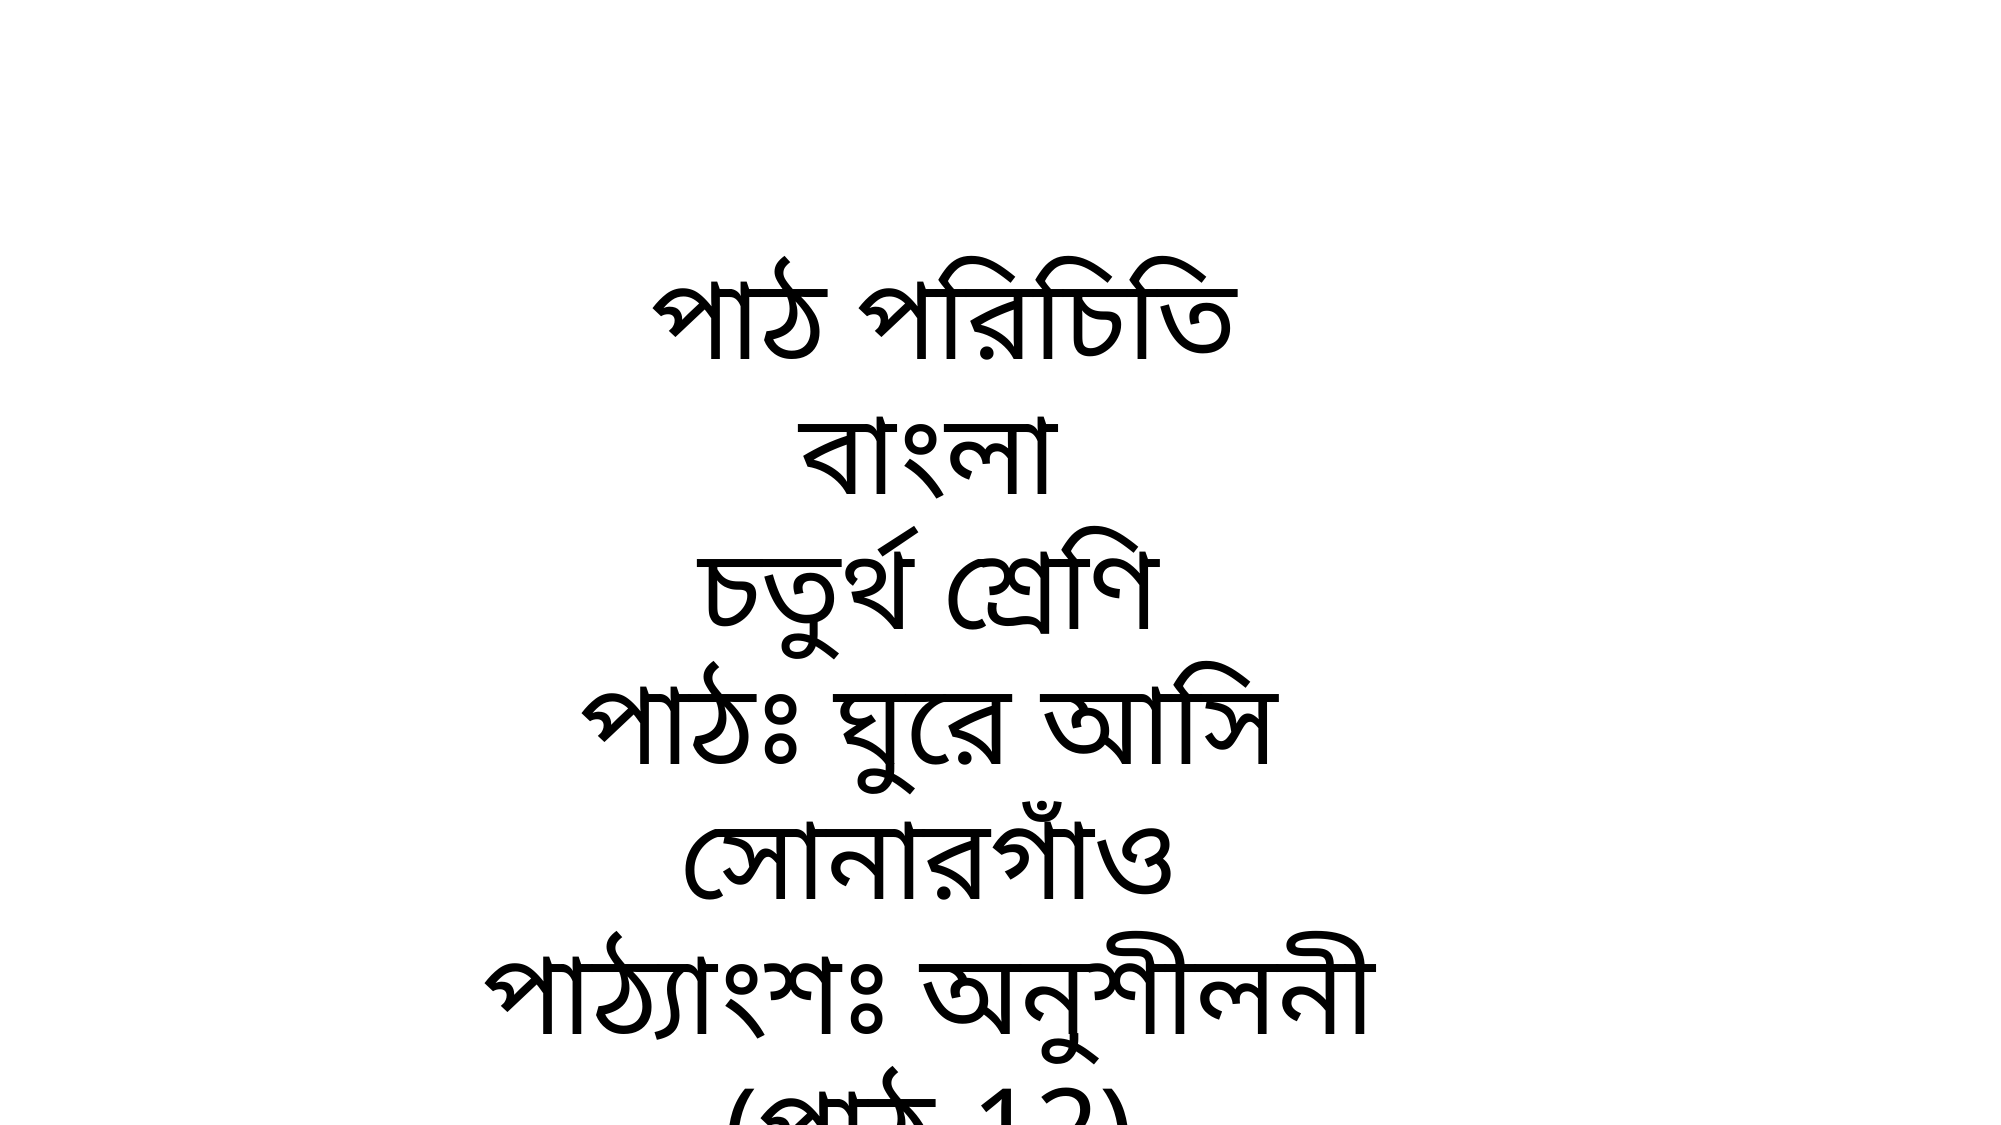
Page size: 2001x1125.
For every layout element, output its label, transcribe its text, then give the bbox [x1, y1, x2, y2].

text_box পাঠ পরিচিতি বাংলা চতুর্থ শ্রেণি পাঠঃ ঘুরে আসি সোনারগাঁও পাঠ্যাংশঃ অনুশীলনী (পাঠ-12) [387, 239, 1471, 1125]
